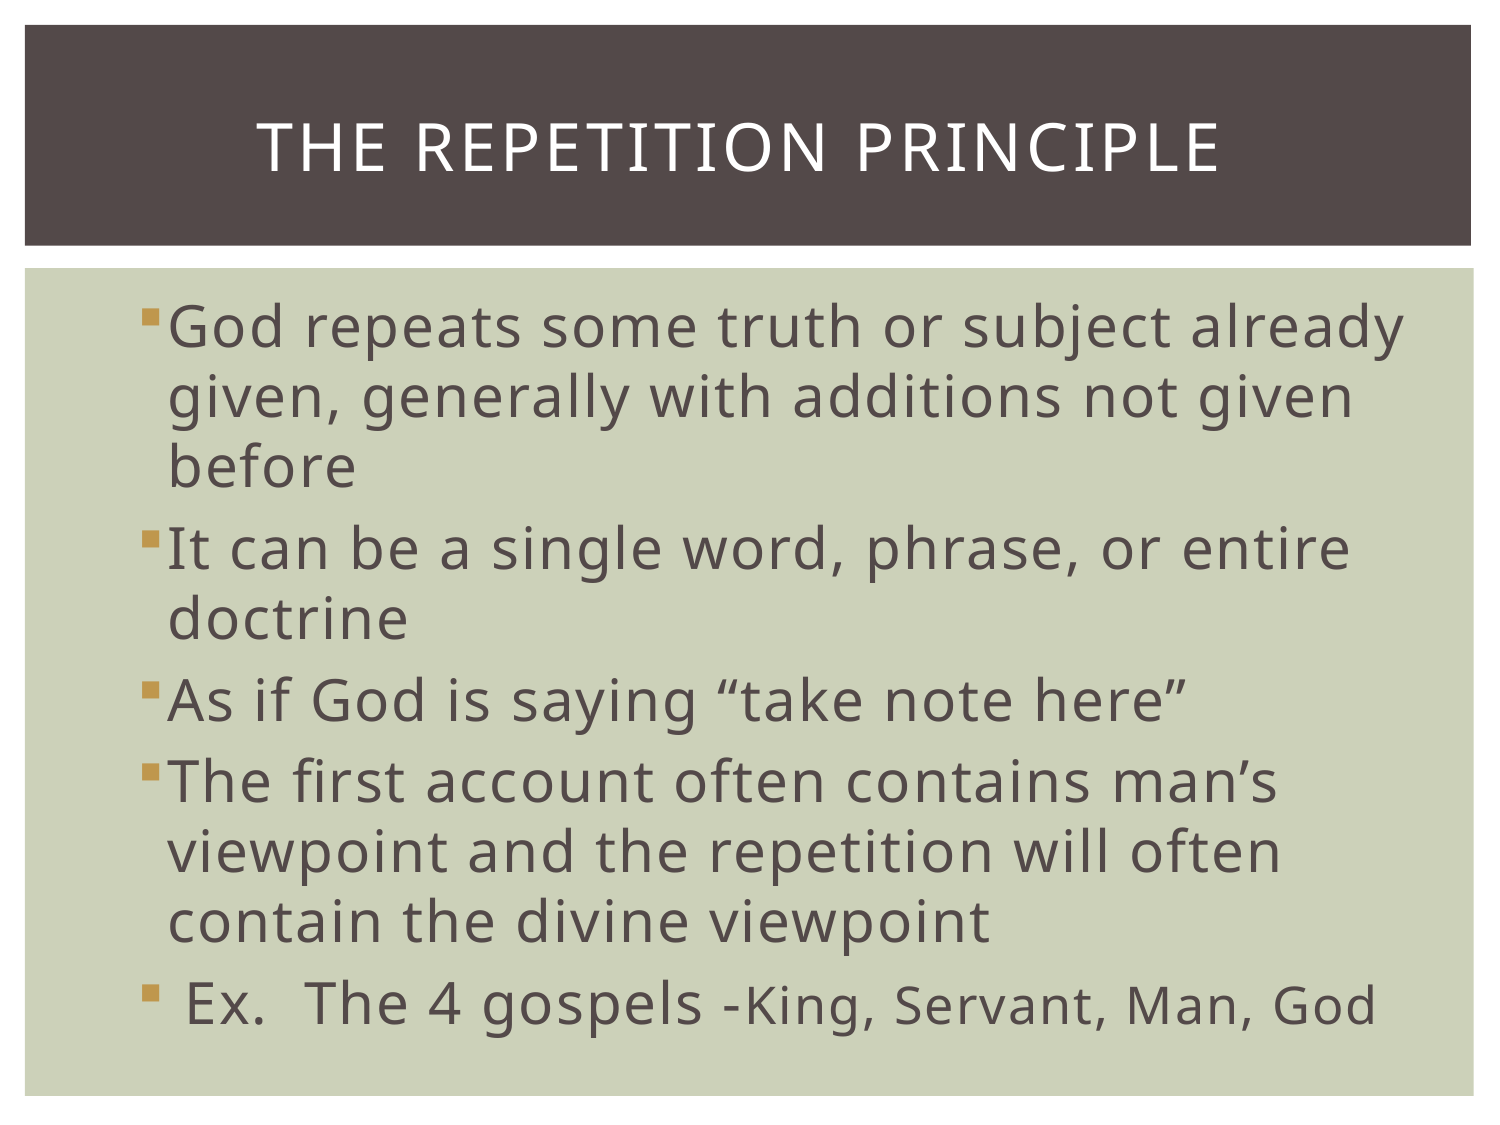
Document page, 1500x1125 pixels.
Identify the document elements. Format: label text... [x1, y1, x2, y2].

list God repeats some truth or subject already given, generally with additions not given before It can be a single word, phrase, or entire doctrine As if God is saying “take note here” The first account often contains man’s viewpoint and the repetition will often contain the divine viewpoint Ex. The 4 gospels -King, Servant, Man, God [62, 281, 1442, 1100]
title The Repetition Principle [62, 58, 1438, 232]
